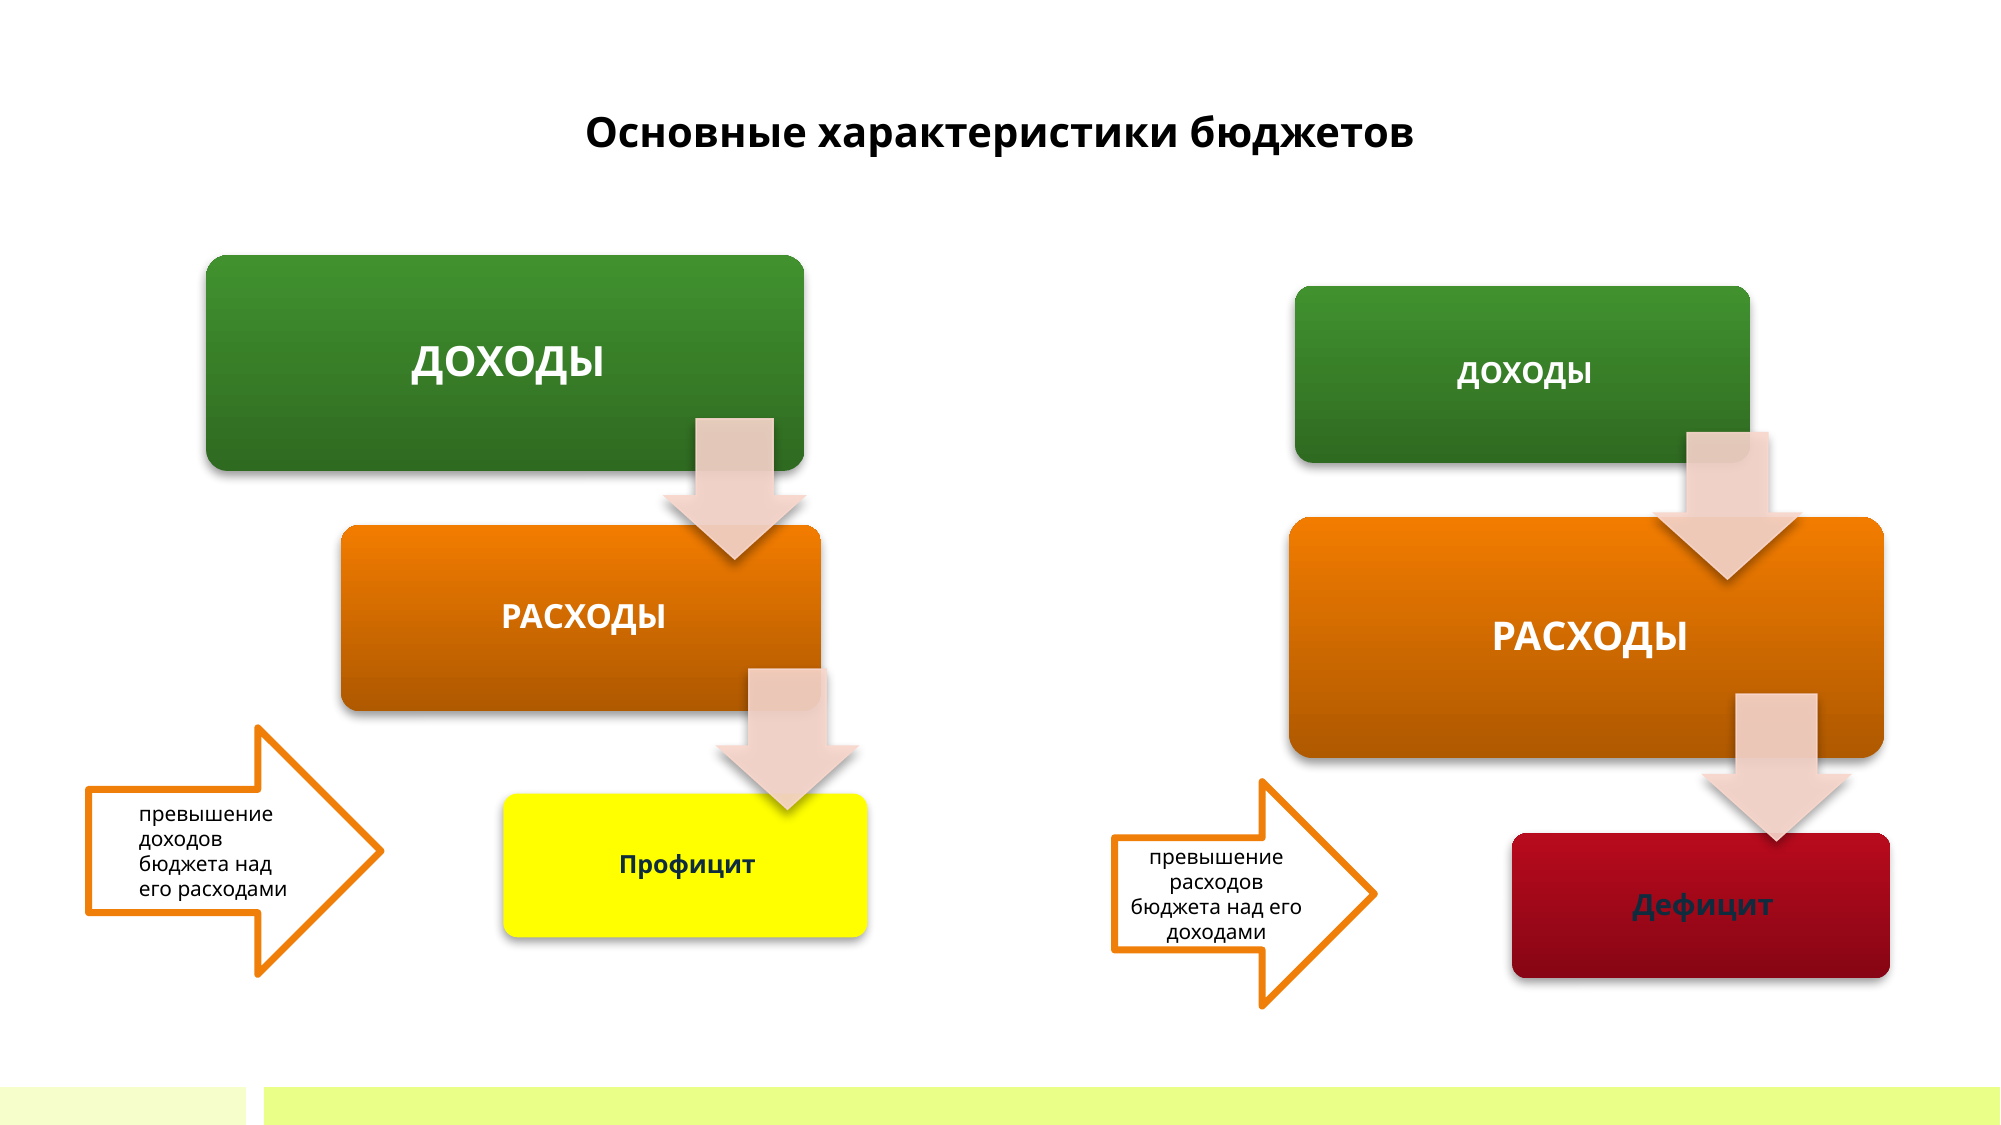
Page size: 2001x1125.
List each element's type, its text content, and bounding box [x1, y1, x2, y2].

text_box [206, 255, 911, 975]
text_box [1244, 261, 1899, 1014]
text_box превышение доходов бюджета над его расходами [124, 792, 206, 908]
text_box [88, 789, 206, 913]
title Основные характеристики бюджетов [231, 45, 1769, 217]
text_box превышение расходов бюджета над его доходами [1114, 837, 1244, 950]
